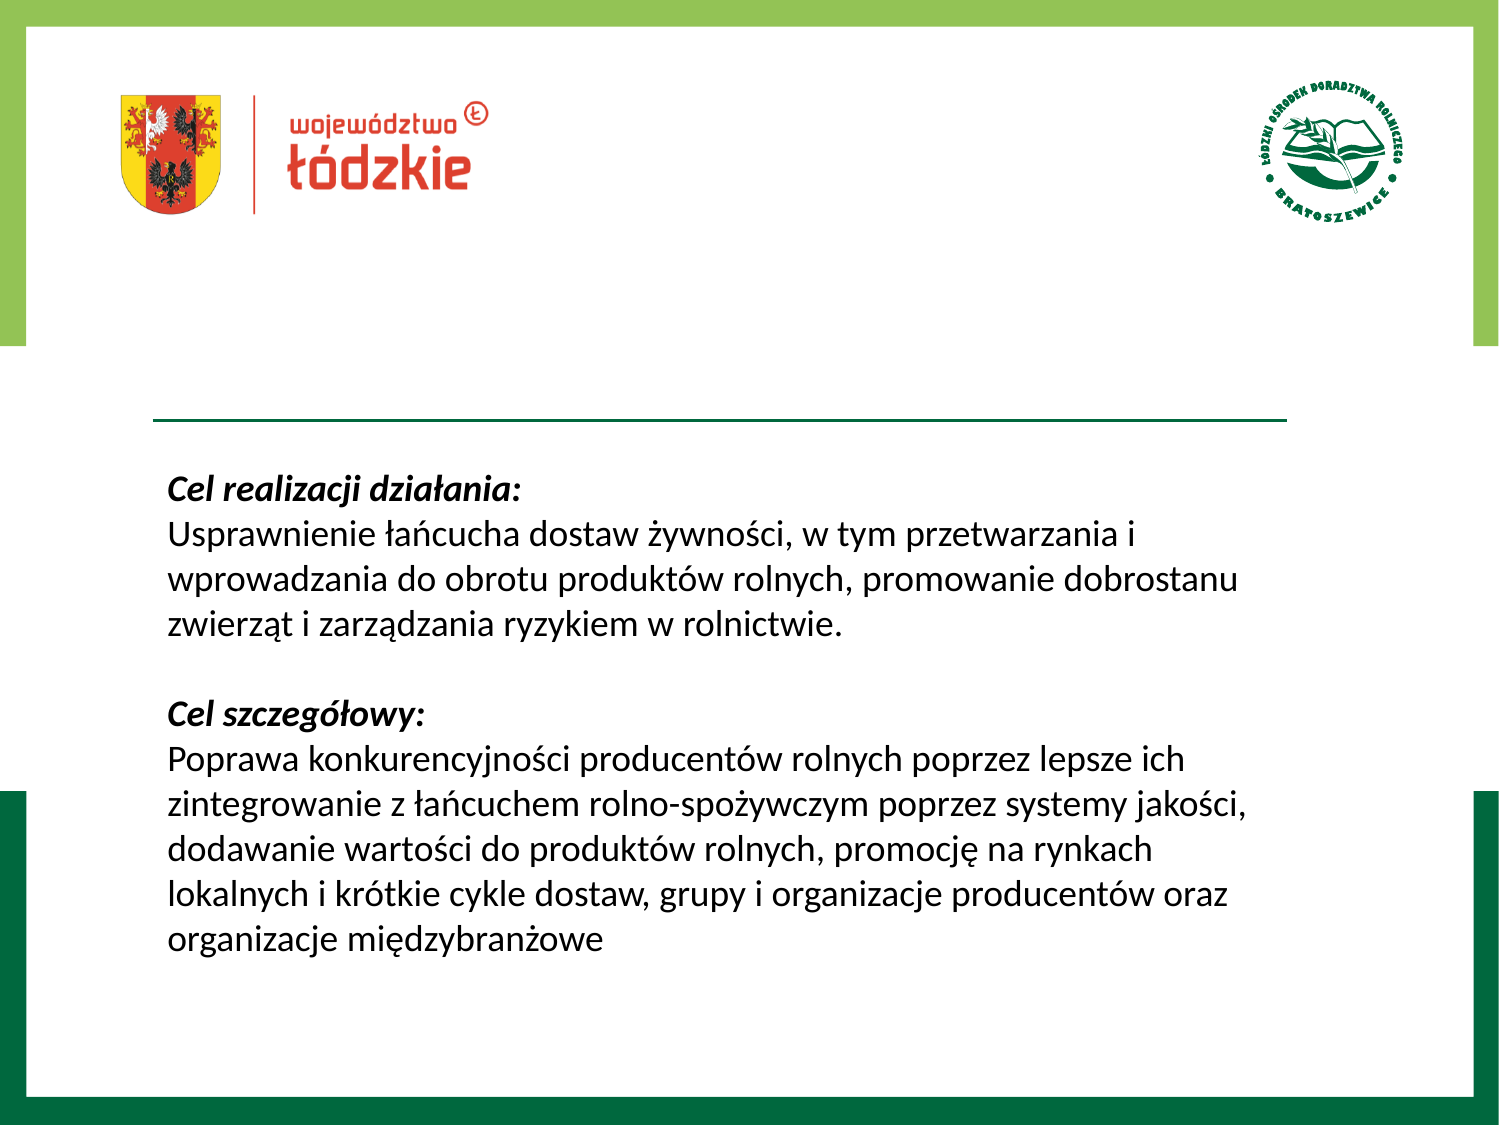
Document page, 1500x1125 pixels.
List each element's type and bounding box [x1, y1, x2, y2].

text_box [0, 0, 1499, 1125]
